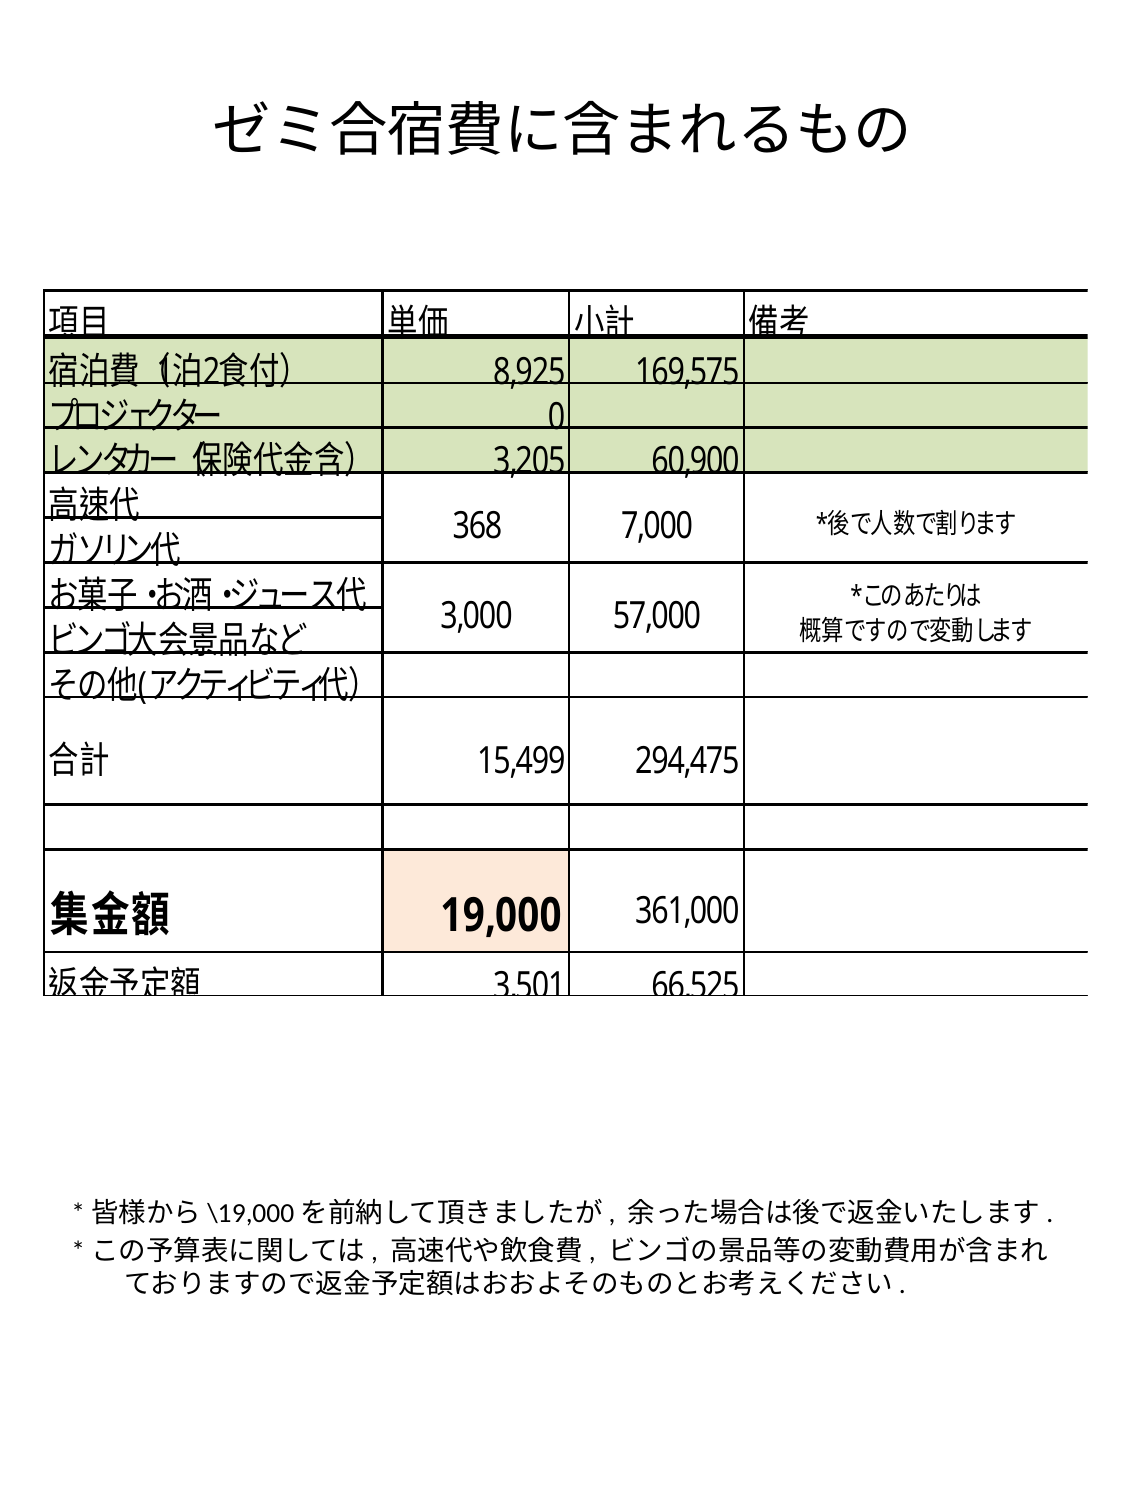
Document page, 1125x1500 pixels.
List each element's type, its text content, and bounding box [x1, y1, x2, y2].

list *皆様から\19,000を前納して頂きましたが, 余った場合は後で返金いたします. *この予算表に関しては, 高速代や飲食費, ビンゴの景品等の変動費用が含まれておりますので返金予定額はおおよそのものとお考えください. [56, 1187, 1069, 1340]
title ゼミ合宿費に含まれるもの [56, 60, 1069, 195]
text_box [42, 289, 1090, 999]
